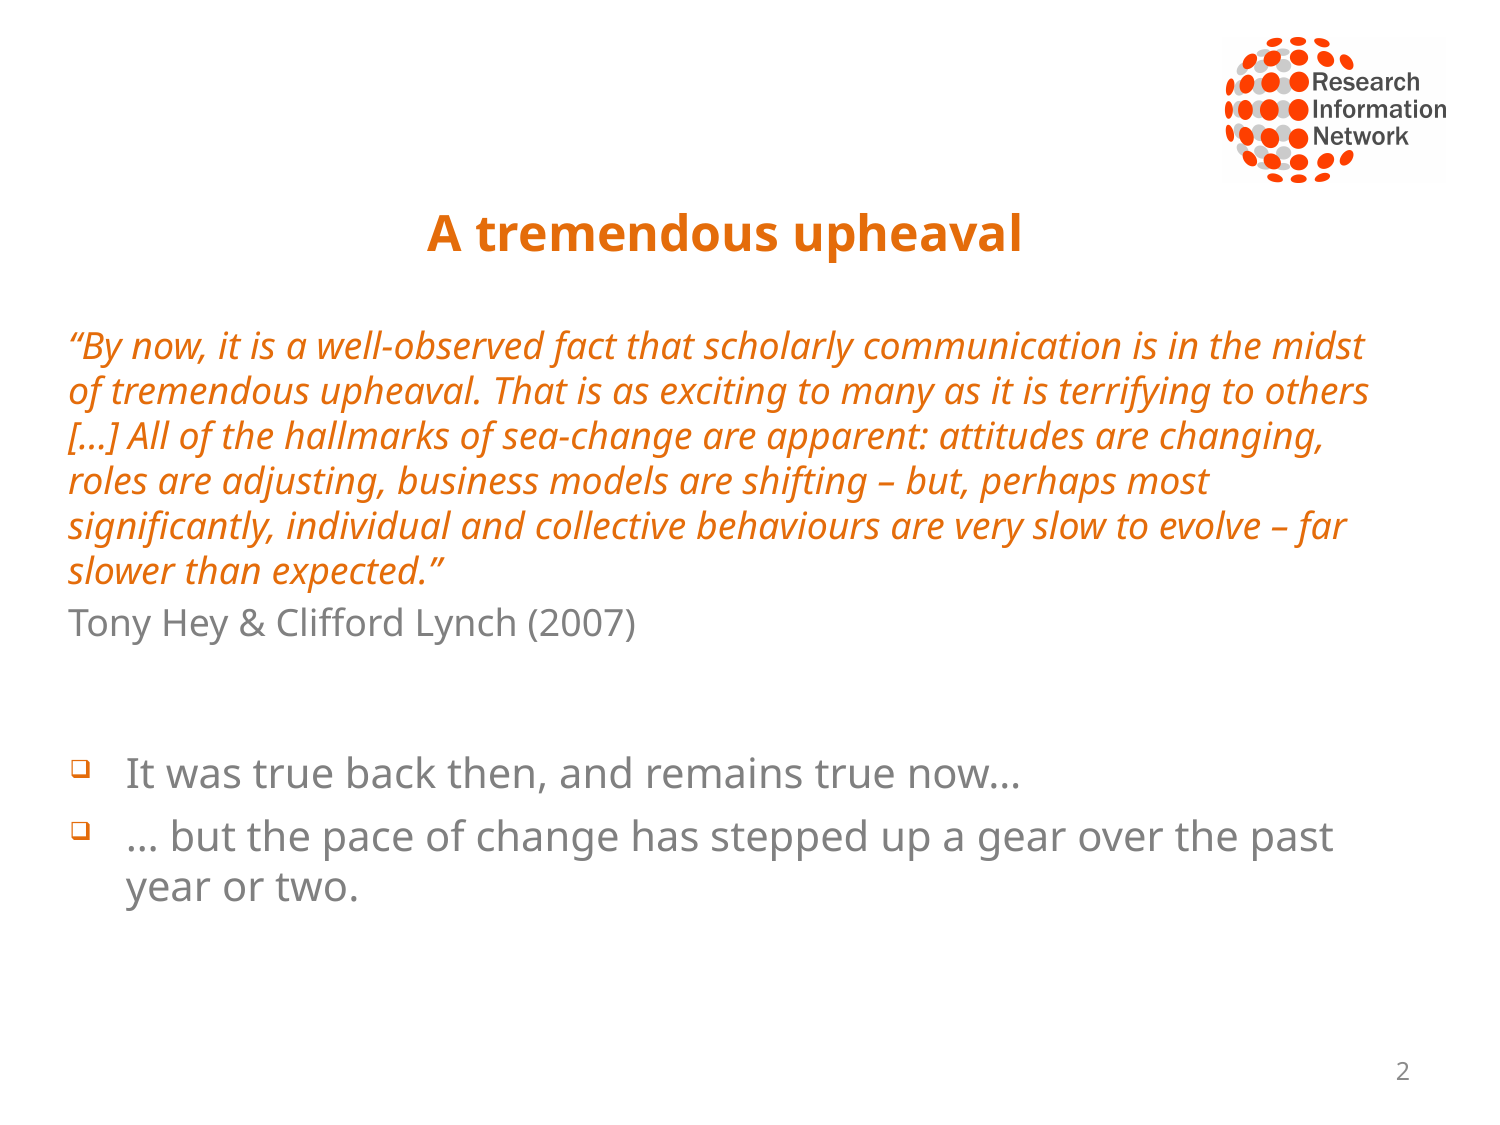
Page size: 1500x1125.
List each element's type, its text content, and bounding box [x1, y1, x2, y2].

slide_number 2 [1074, 1042, 1425, 1103]
list “By now, it is a well-observed fact that scholarly communication is in the midst of tremendous upheaval. That is as exciting to many as it is terrifying to others […] All of the hallmarks of sea-change are apparent: attitudes are changing, roles are adjusting, business models are shifting – but, perhaps most significantly, individual and collective behaviours are very slow to evolve – far slower than expected.” Tony Hey & Clifford Lynch (2007) [53, 314, 1405, 705]
title A tremendous upheaval [50, 172, 1401, 291]
text_box It was true back then, and remains true now… … but the pace of change has stepped up a gear over the past year or two. [54, 739, 1405, 929]
picture [1222, 37, 1446, 183]
